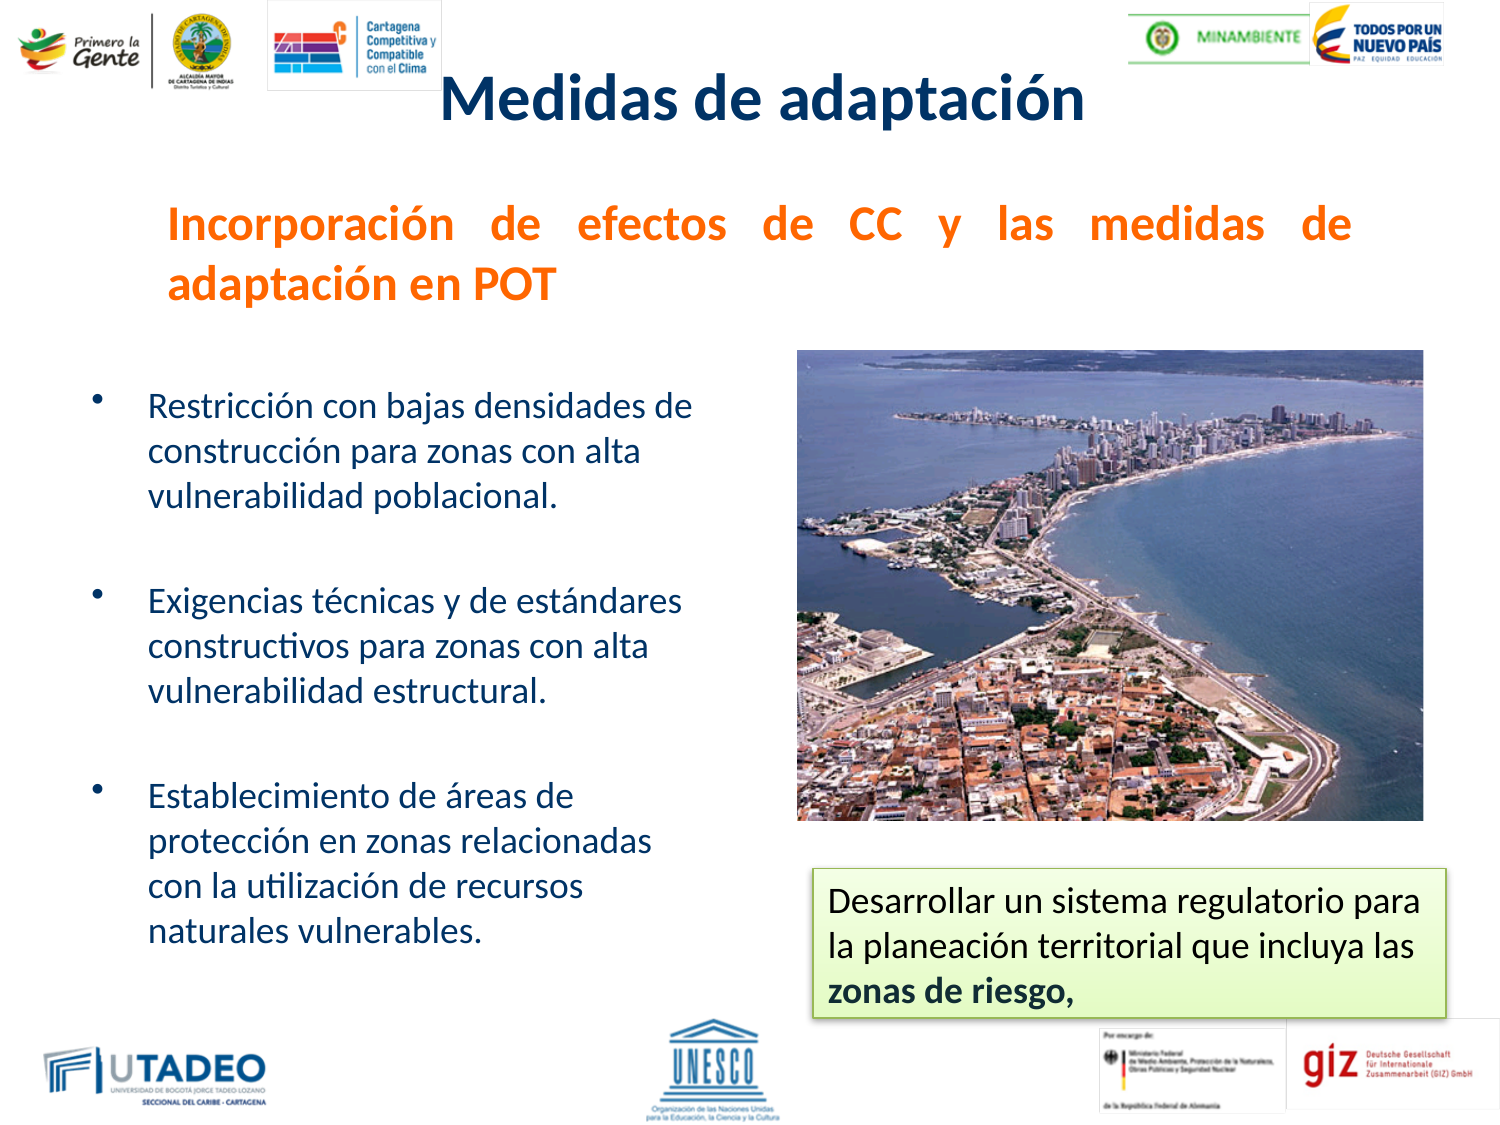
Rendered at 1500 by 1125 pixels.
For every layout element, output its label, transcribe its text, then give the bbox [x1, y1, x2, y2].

text_box Medidas de adaptación [88, 0, 1439, 188]
text_box Restricción con bajas densidades de construcción para zonas con alta vulnerabilidad poblacional. Exigencias técnicas y de estándares constructivos para zonas con alta vulnerabilidad estructural. Establecimiento de áreas de protección en zonas relacionadas con la utilización de recursos naturales vulnerables. [76, 373, 727, 959]
text_box Incorporación de efectos de CC y las medidas de adaptación en POT [152, 188, 1370, 319]
text_box Desarrollar un sistema regulatorio para la planeación territorial que incluya las zonas de riesgo, [812, 868, 1447, 1019]
picture [0, 0, 1500, 1125]
